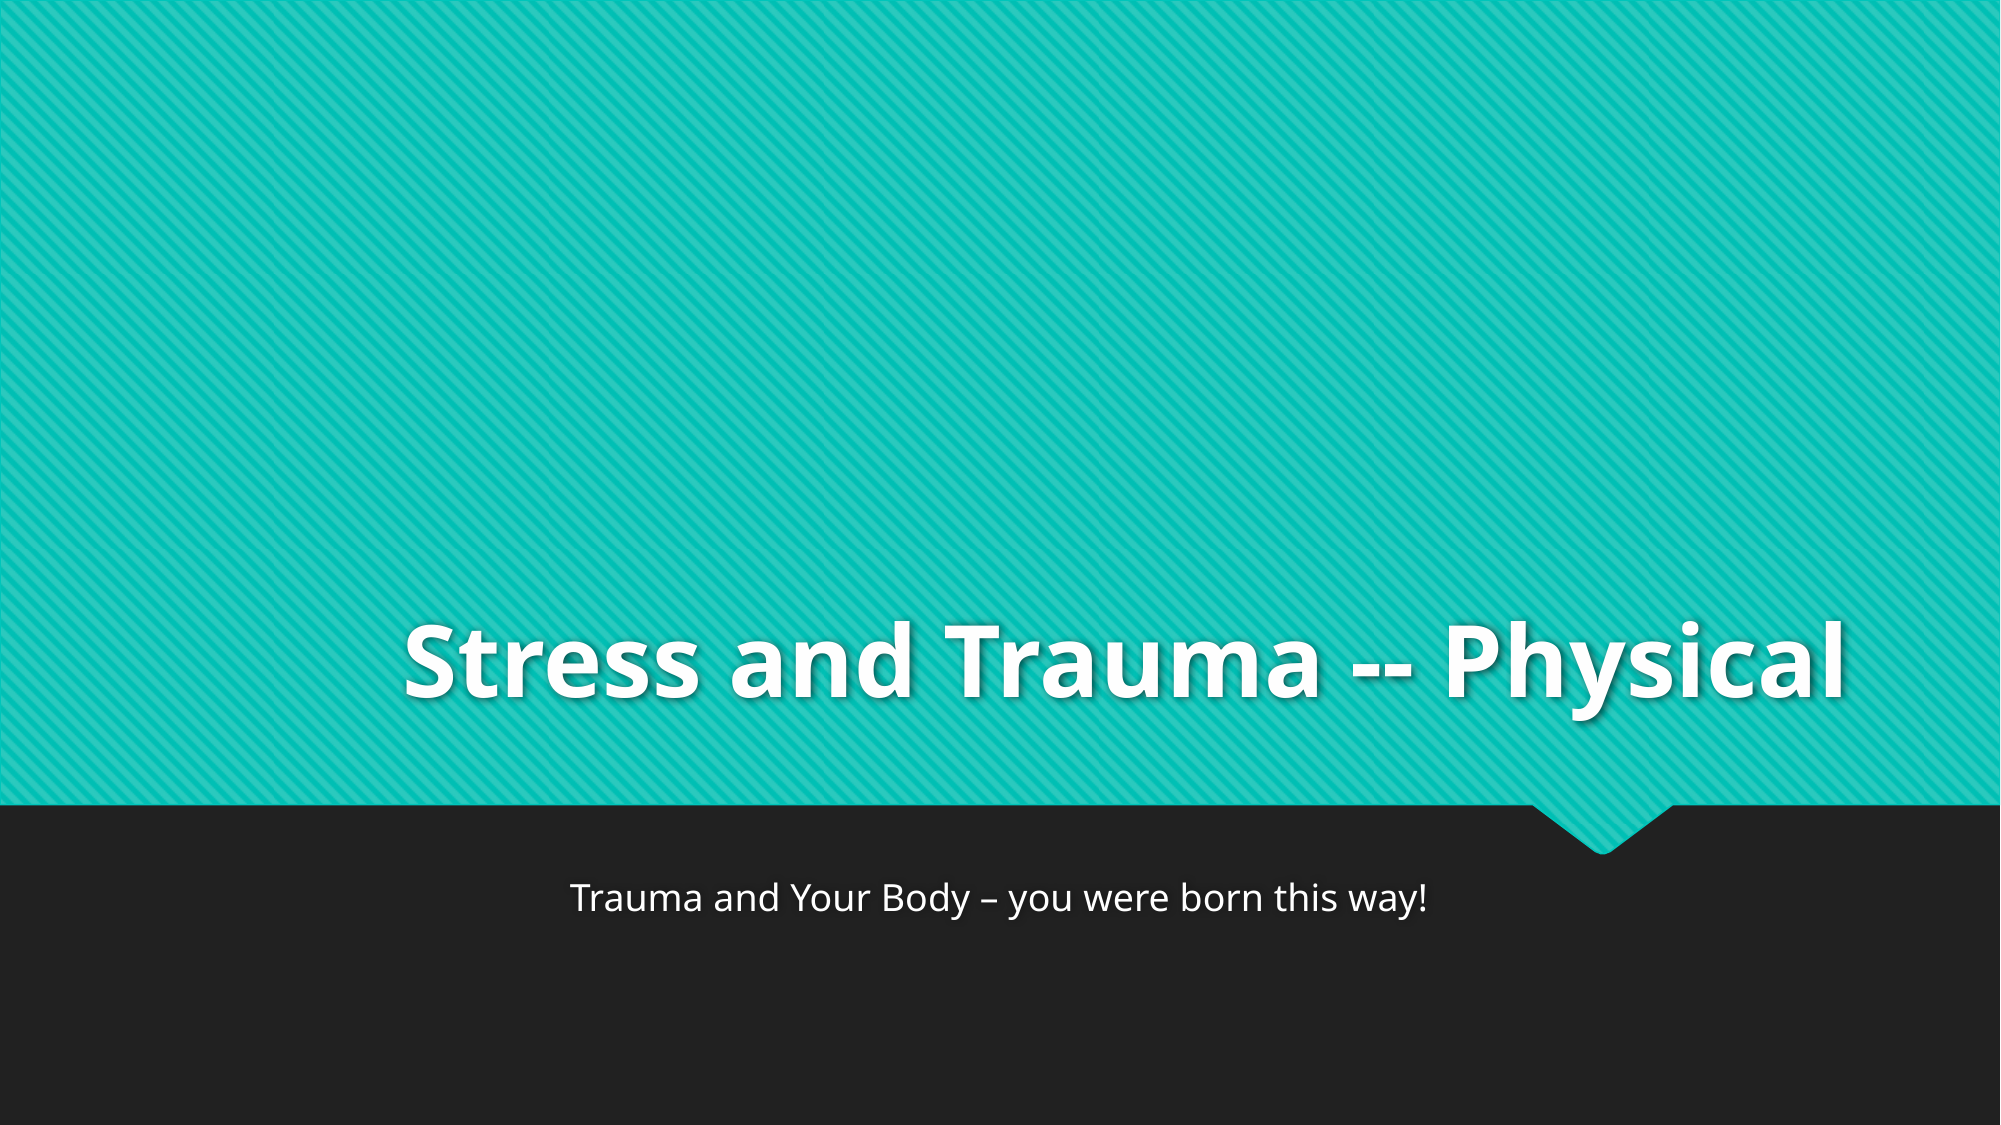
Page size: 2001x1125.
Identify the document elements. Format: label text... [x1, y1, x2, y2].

title Stress and Trauma -- Physical [132, 484, 1866, 726]
list Trauma and Your Body – you were born this way! [132, 866, 1866, 938]
